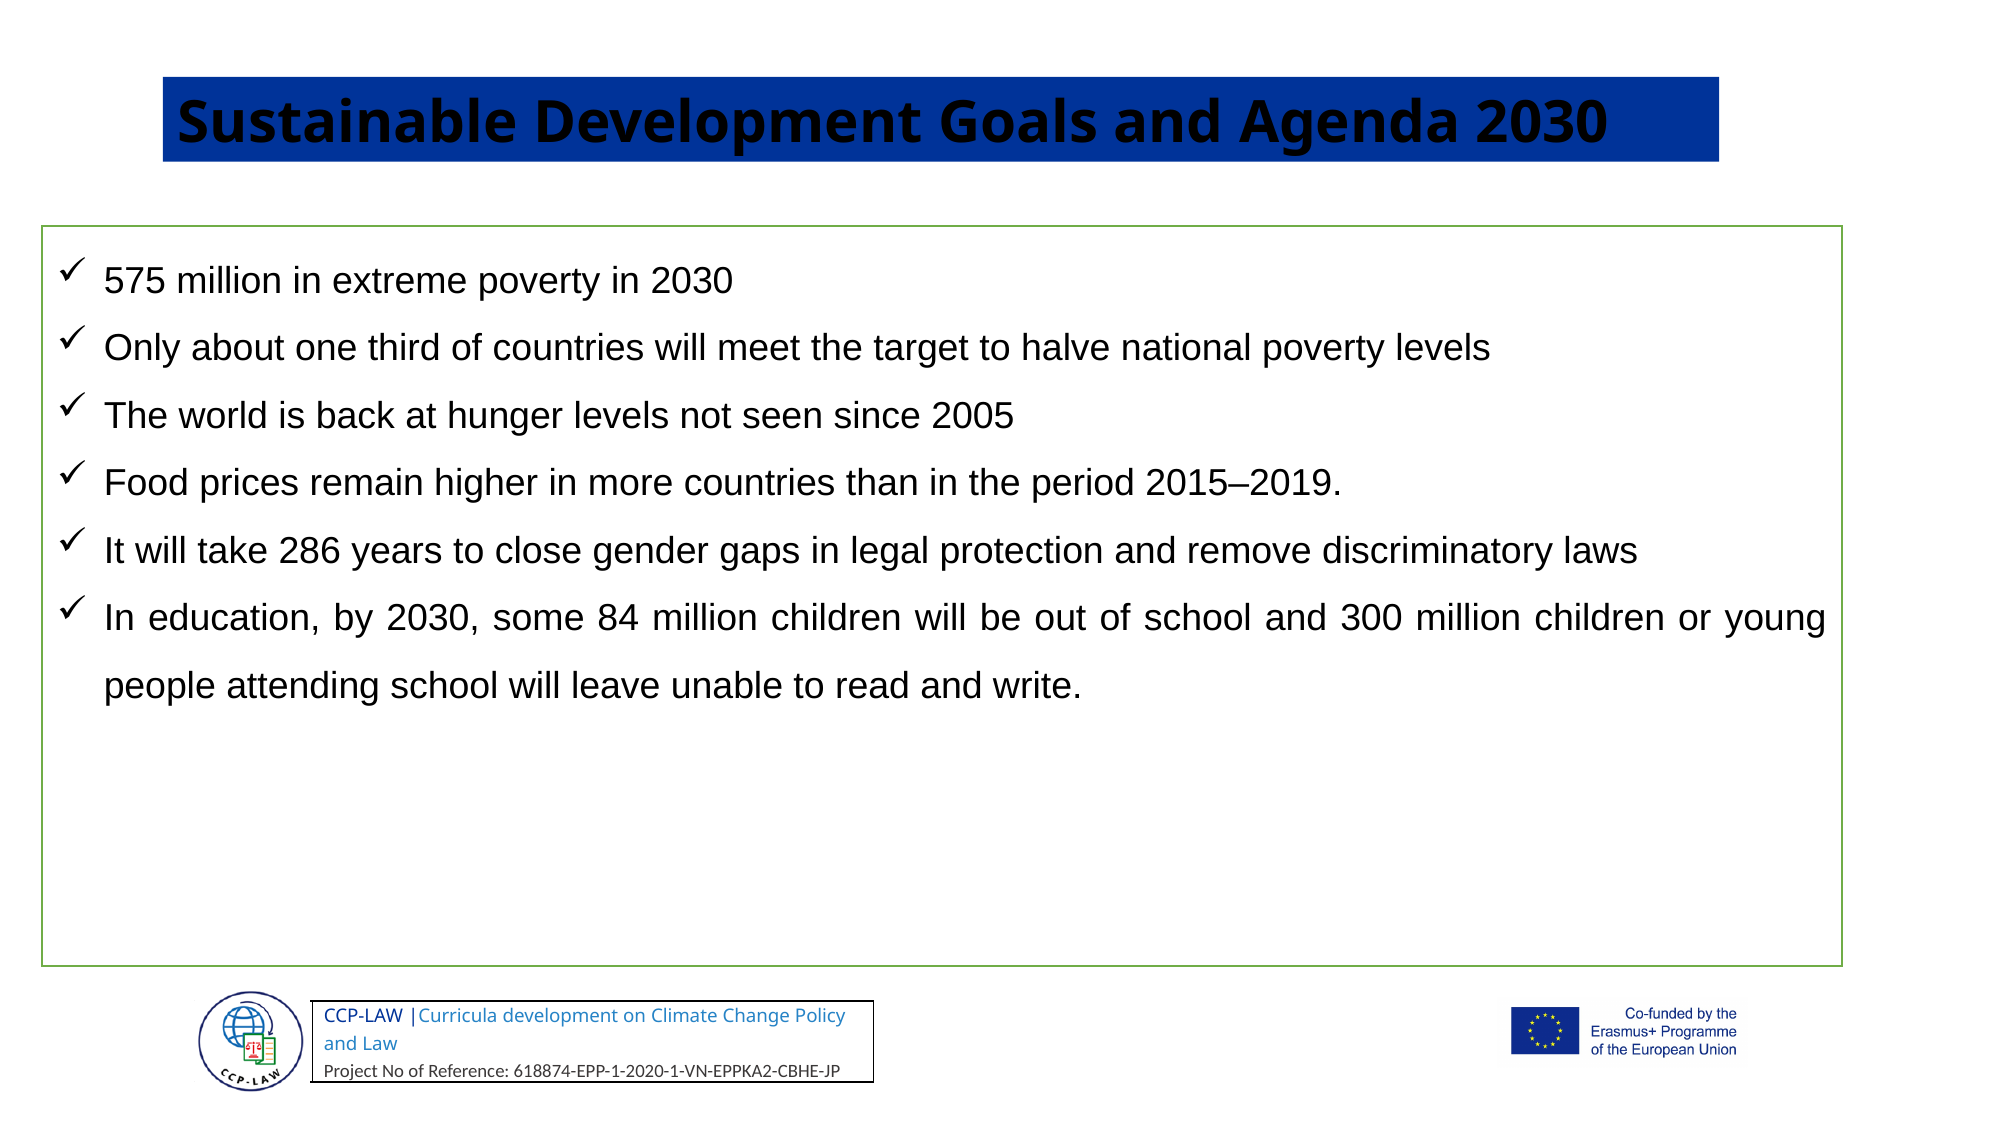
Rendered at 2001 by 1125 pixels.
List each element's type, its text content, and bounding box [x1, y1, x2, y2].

picture [1497, 997, 1748, 1068]
text_box Sustainable Development Goals and Agenda 2030 [162, 76, 1720, 162]
text_box 575 million in extreme poverty in 2030 Only about one third of countries will meet the target to halve national poverty levels The world is back at hunger levels not seen since 2005 Food prices remain higher in more countries than in the period 2015–2019. It will take 286 years to close gender gaps in legal protection and remove discriminatory laws In education, by 2030, some 84 million children will be out of school and 300 million children or young people attending school will leave unable to read and write. [41, 225, 1842, 967]
picture [195, 984, 310, 1095]
